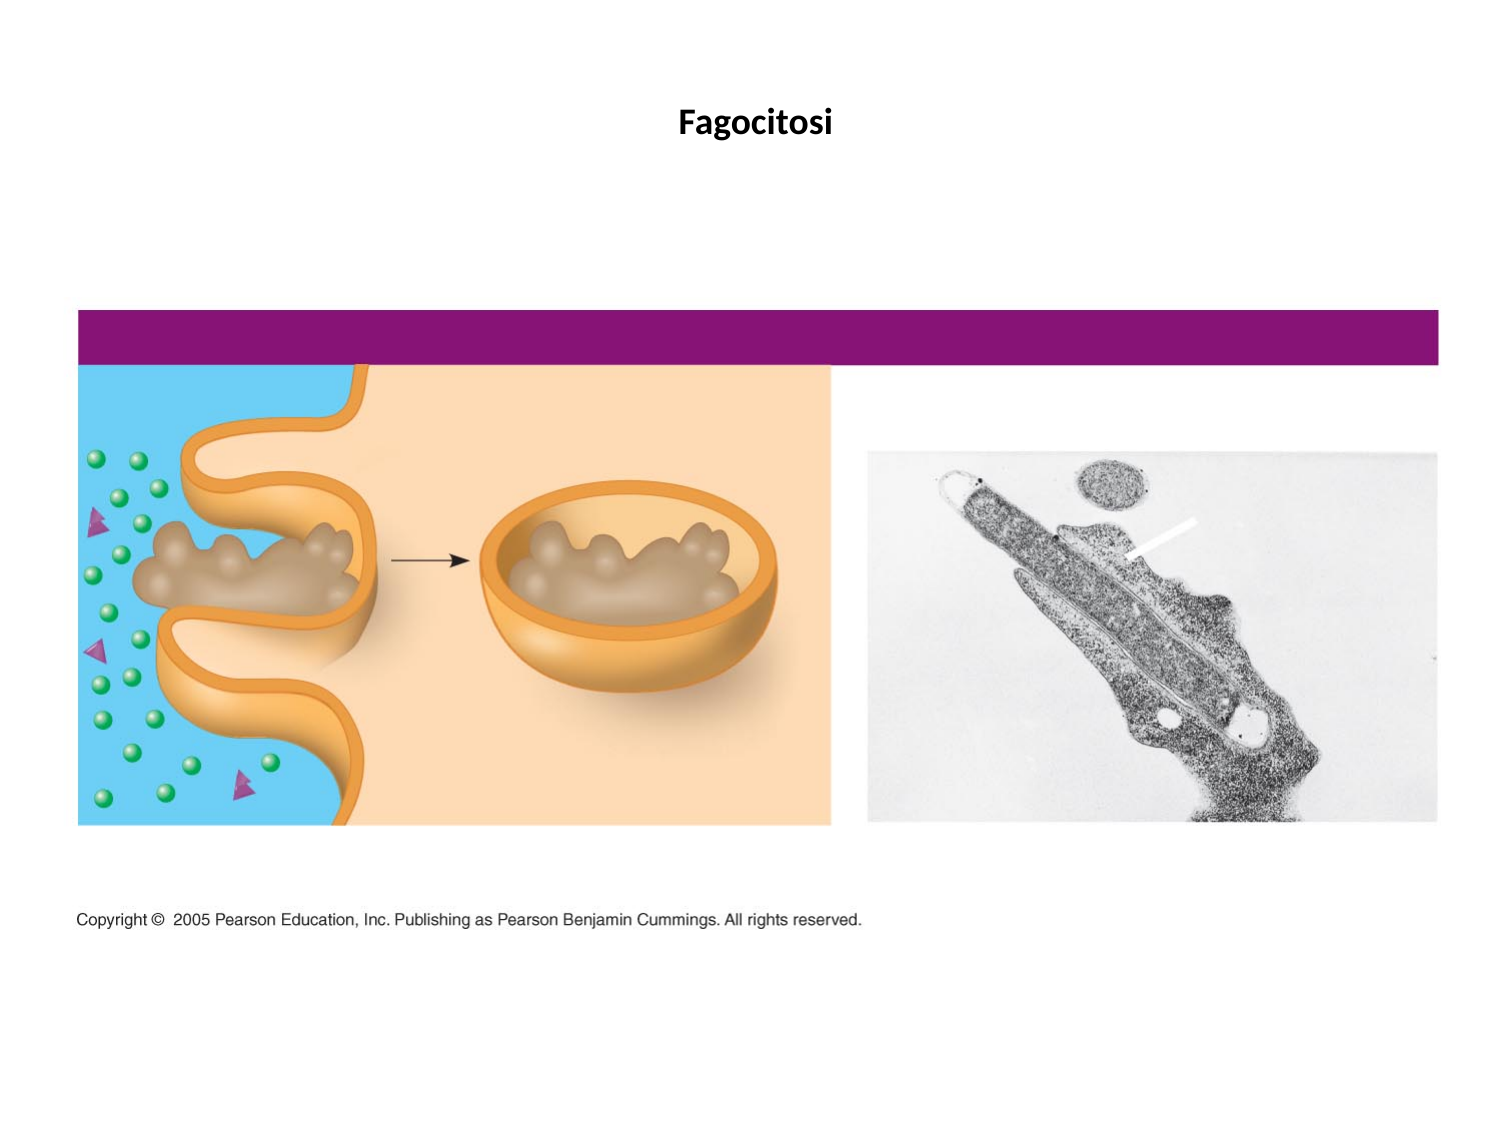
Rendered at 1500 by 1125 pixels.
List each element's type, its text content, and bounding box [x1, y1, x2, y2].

picture [48, 296, 1449, 938]
text_box Fagocitosi [289, 89, 1223, 150]
